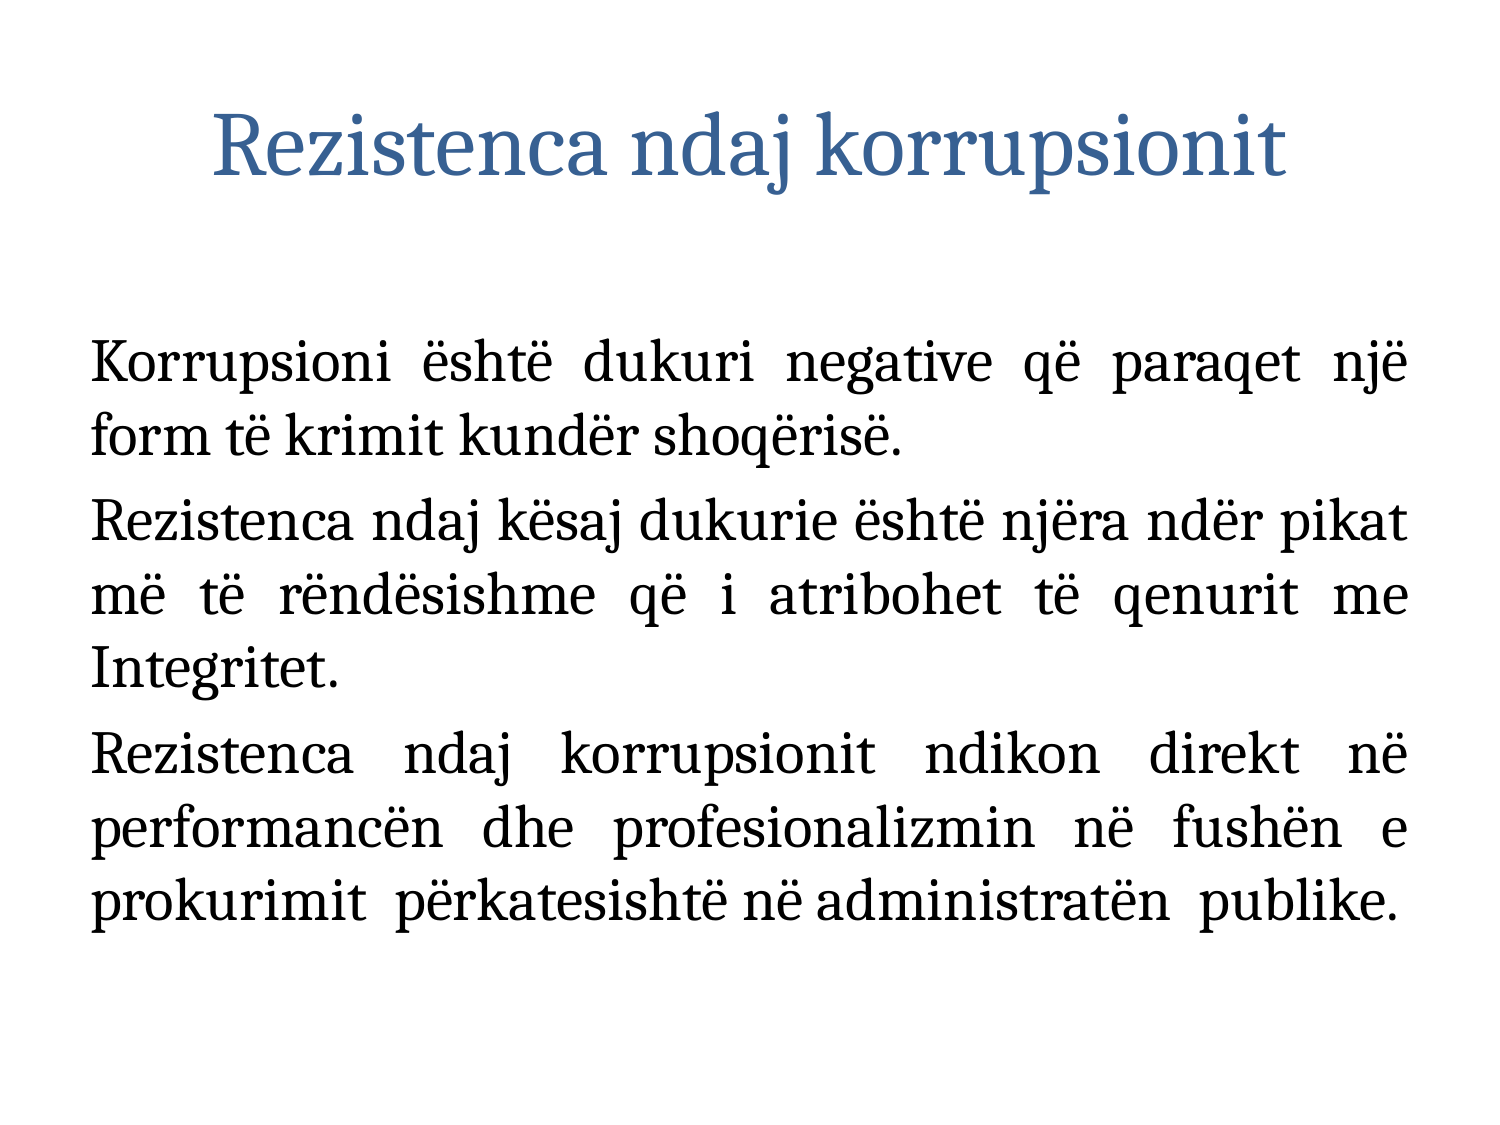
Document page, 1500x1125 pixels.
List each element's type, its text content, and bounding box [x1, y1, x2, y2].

list Korrupsioni është dukuri negative që paraqet një form të krimit kundër shoqërisë. Rezistenca ndaj kësaj dukurie është njëra ndër pikat më të rëndësishme që i atribohet të qenurit me Integritet. Rezistenca ndaj korrupsionit ndikon direkt në performancën dhe profesionalizmin në fushën e prokurimit përkatesishtë në administratën publike. [75, 312, 1425, 1005]
title Rezistenca ndaj korrupsionit [75, 45, 1425, 233]
